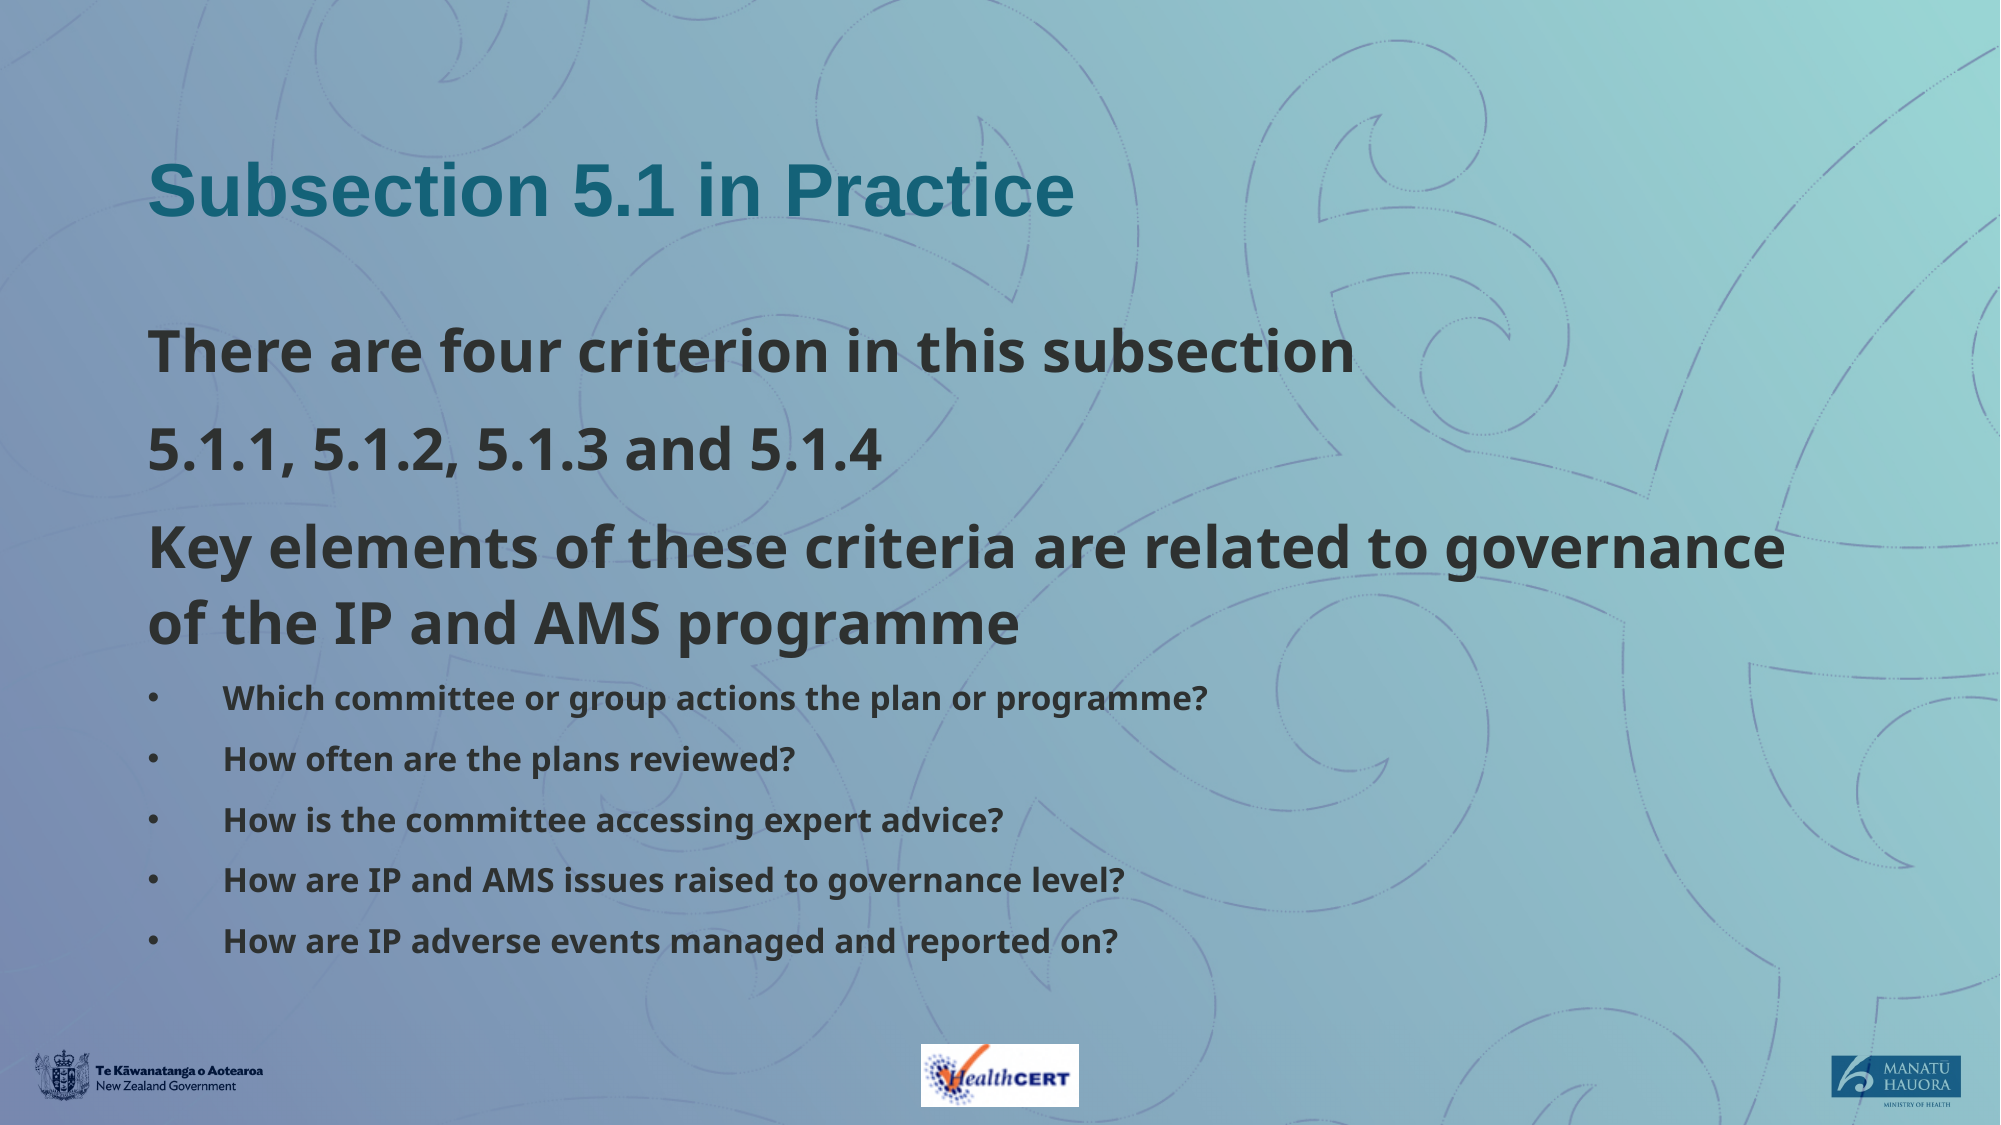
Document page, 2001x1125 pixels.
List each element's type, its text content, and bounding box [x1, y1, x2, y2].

title Subsection 5.1 in Practice [147, 144, 1873, 300]
list There are four criterion in this subsection 5.1.1, 5.1.2, 5.1.3 and 5.1.4 Key elements of these criteria are related to governance of the IP and AMS programme Which committee or group actions the plan or programme? How often are the plans reviewed? How is the committee accessing expert advice? How are IP and AMS issues raised to governance level? How are IP adverse events managed and reported on? [147, 300, 1873, 1015]
picture [0, 1021, 1998, 1124]
